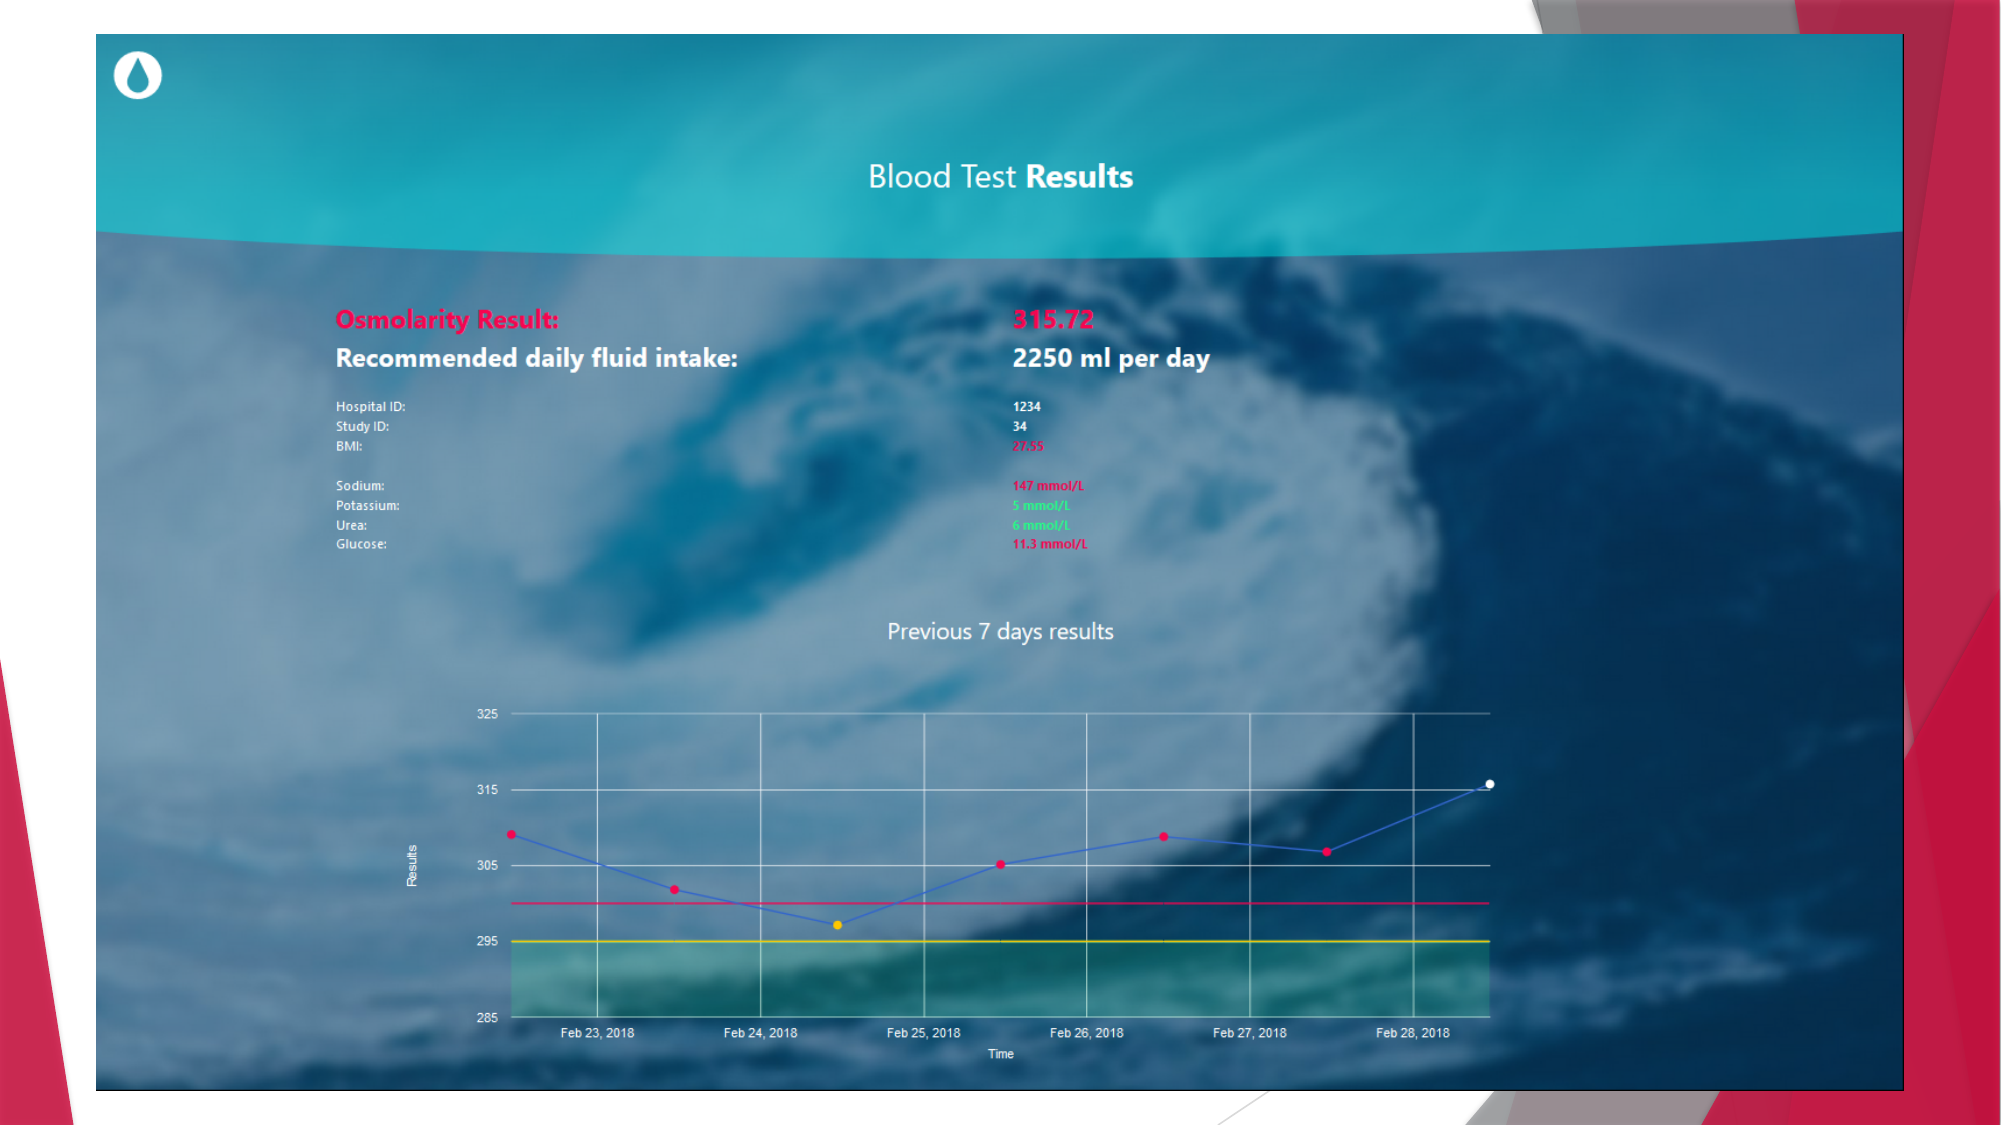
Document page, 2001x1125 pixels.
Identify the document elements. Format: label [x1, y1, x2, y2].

picture [96, 33, 1904, 1092]
